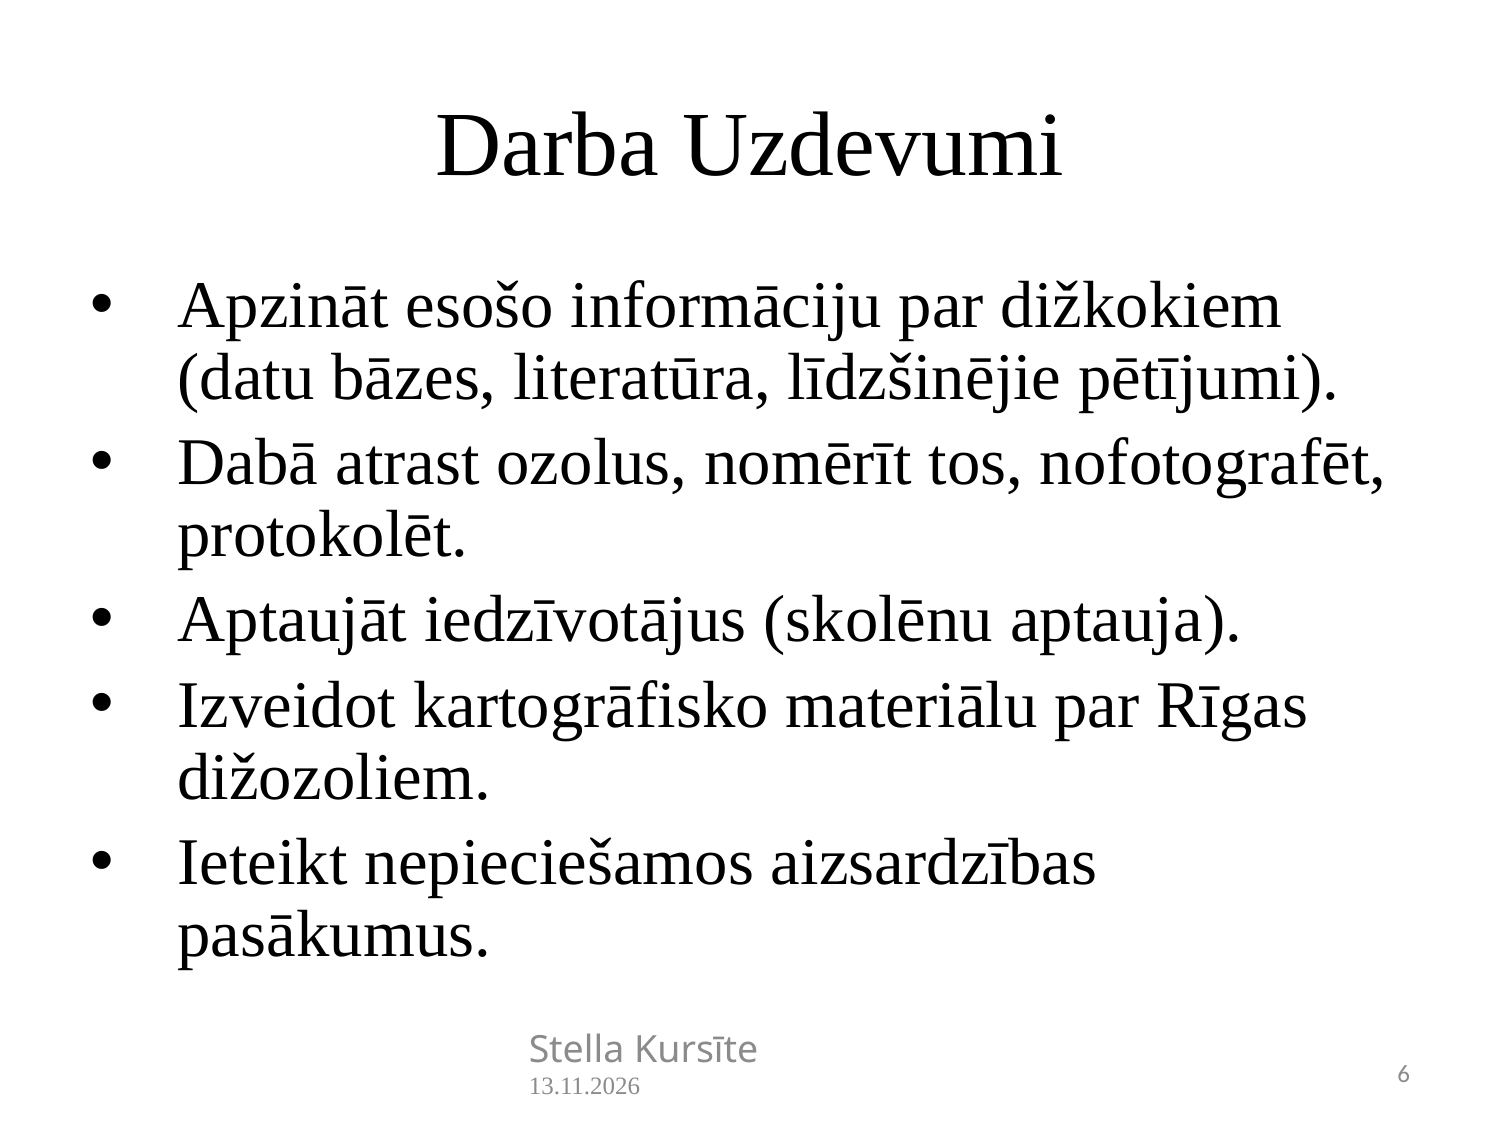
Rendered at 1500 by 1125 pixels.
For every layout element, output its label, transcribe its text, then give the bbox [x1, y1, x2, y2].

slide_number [513, 1023, 864, 1102]
list Apzināt esošo informāciju par dižkokiem (datu bāzes, literatūra, līdzšinējie pētījumi). Dabā atrast ozolus, nomērīt tos, nofotografēt, protokolēt. Aptaujāt iedzīvotājus (skolēnu aptauja). Izveidot kartogrāfisko materiālu par Rīgas dižozoliem. Ieteikt nepieciešamos aizsardzības pasākumus. [75, 262, 1425, 1005]
slide_number 6 [1074, 1042, 1425, 1103]
title Darba Uzdevumi [75, 45, 1425, 233]
